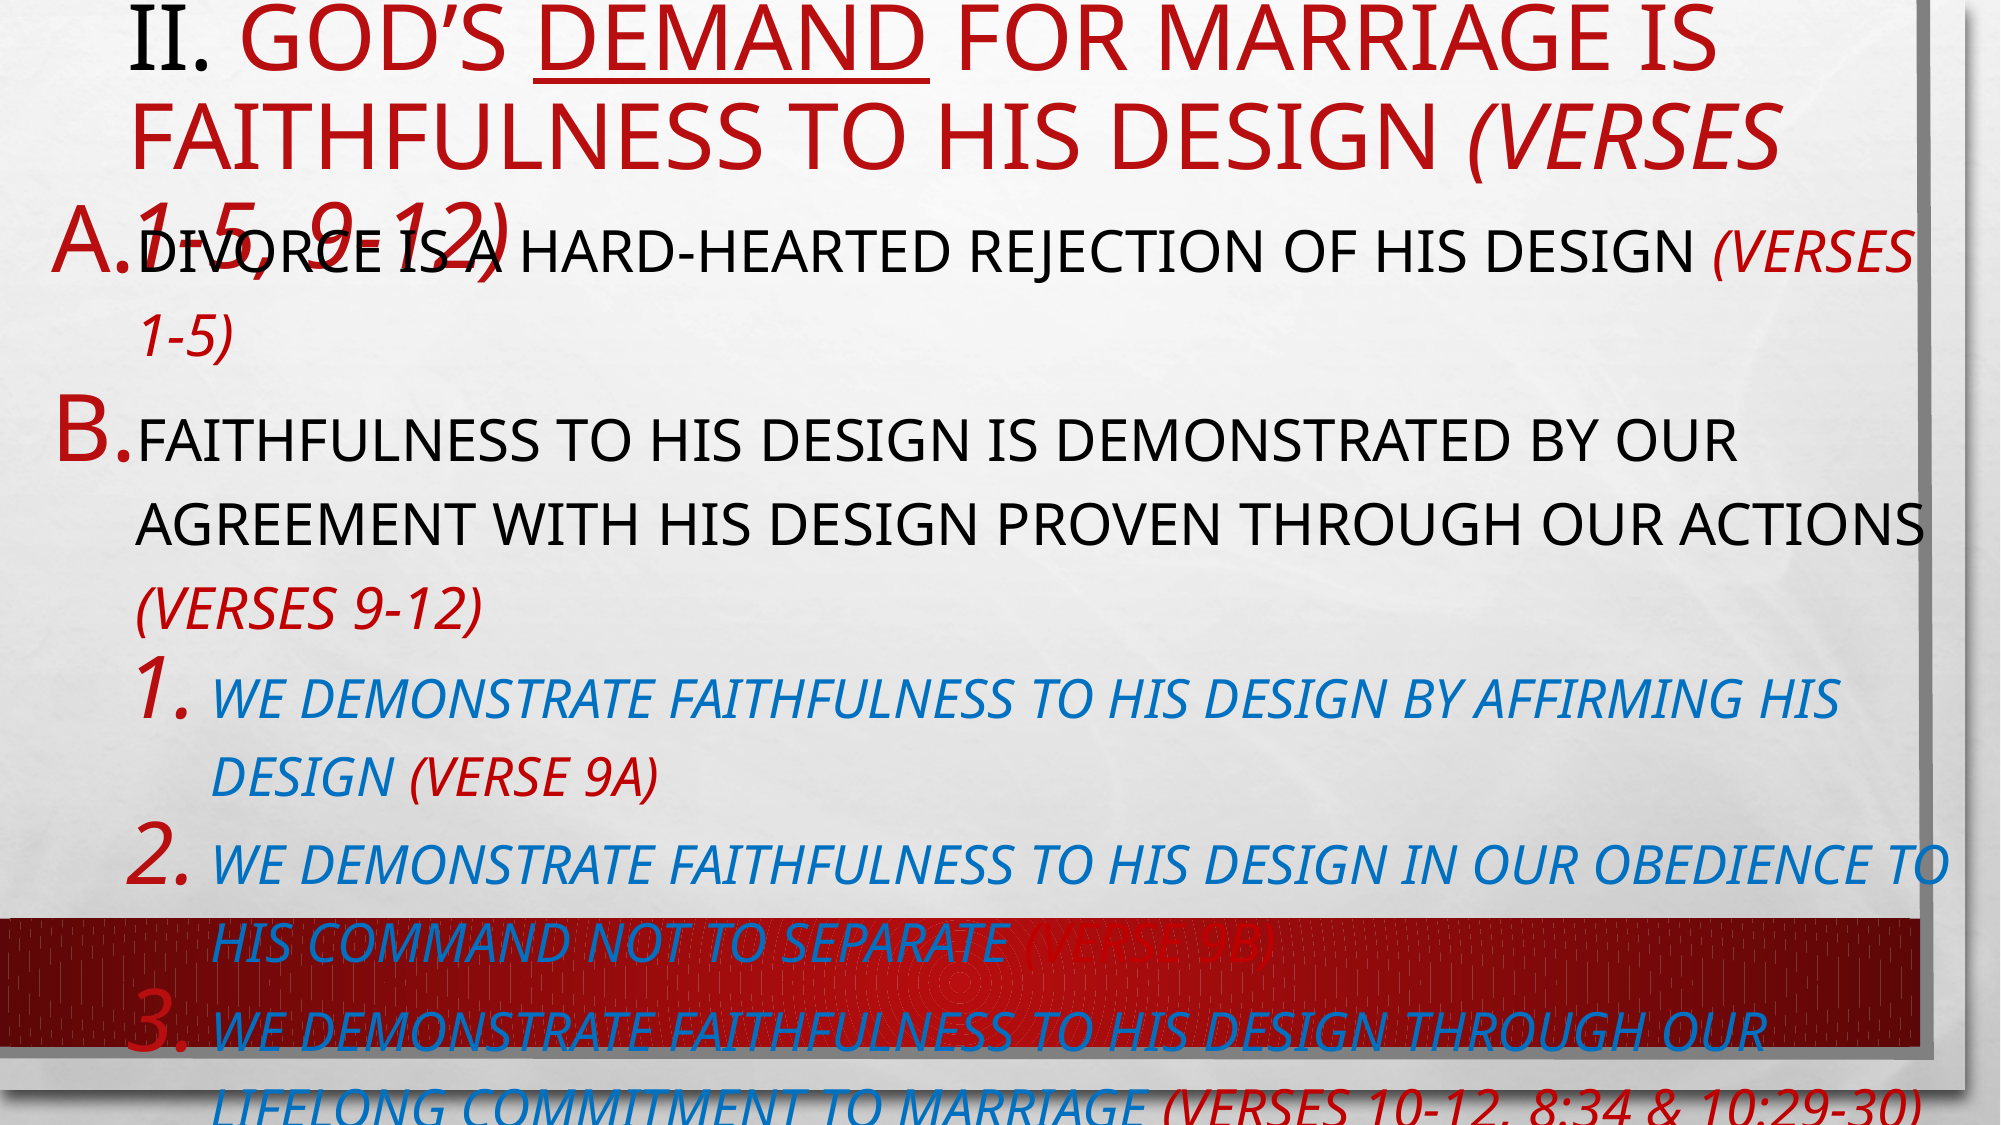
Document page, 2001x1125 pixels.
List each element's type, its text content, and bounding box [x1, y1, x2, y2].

list Divorce is a hard-hearted rejection of His design (verses 1-5) Faithfulness to His design is demonstrated by our agreement with His design proven through our actions (verses 9-12) We demonstrate faithfulness to His design by affirming His design (verse 9a) We demonstrate faithfulness to His design in our obedience to His command not to separate (verse 9b) We demonstrate faithfulness to His design through our lifelong commitment to marriage (verses 10-12, 8:34 & 10:29-30) [36, 338, 1979, 1109]
title II. God’s demand for marriage is faithfulness to His design (verses 1-5, 9-12) [112, 45, 1882, 235]
